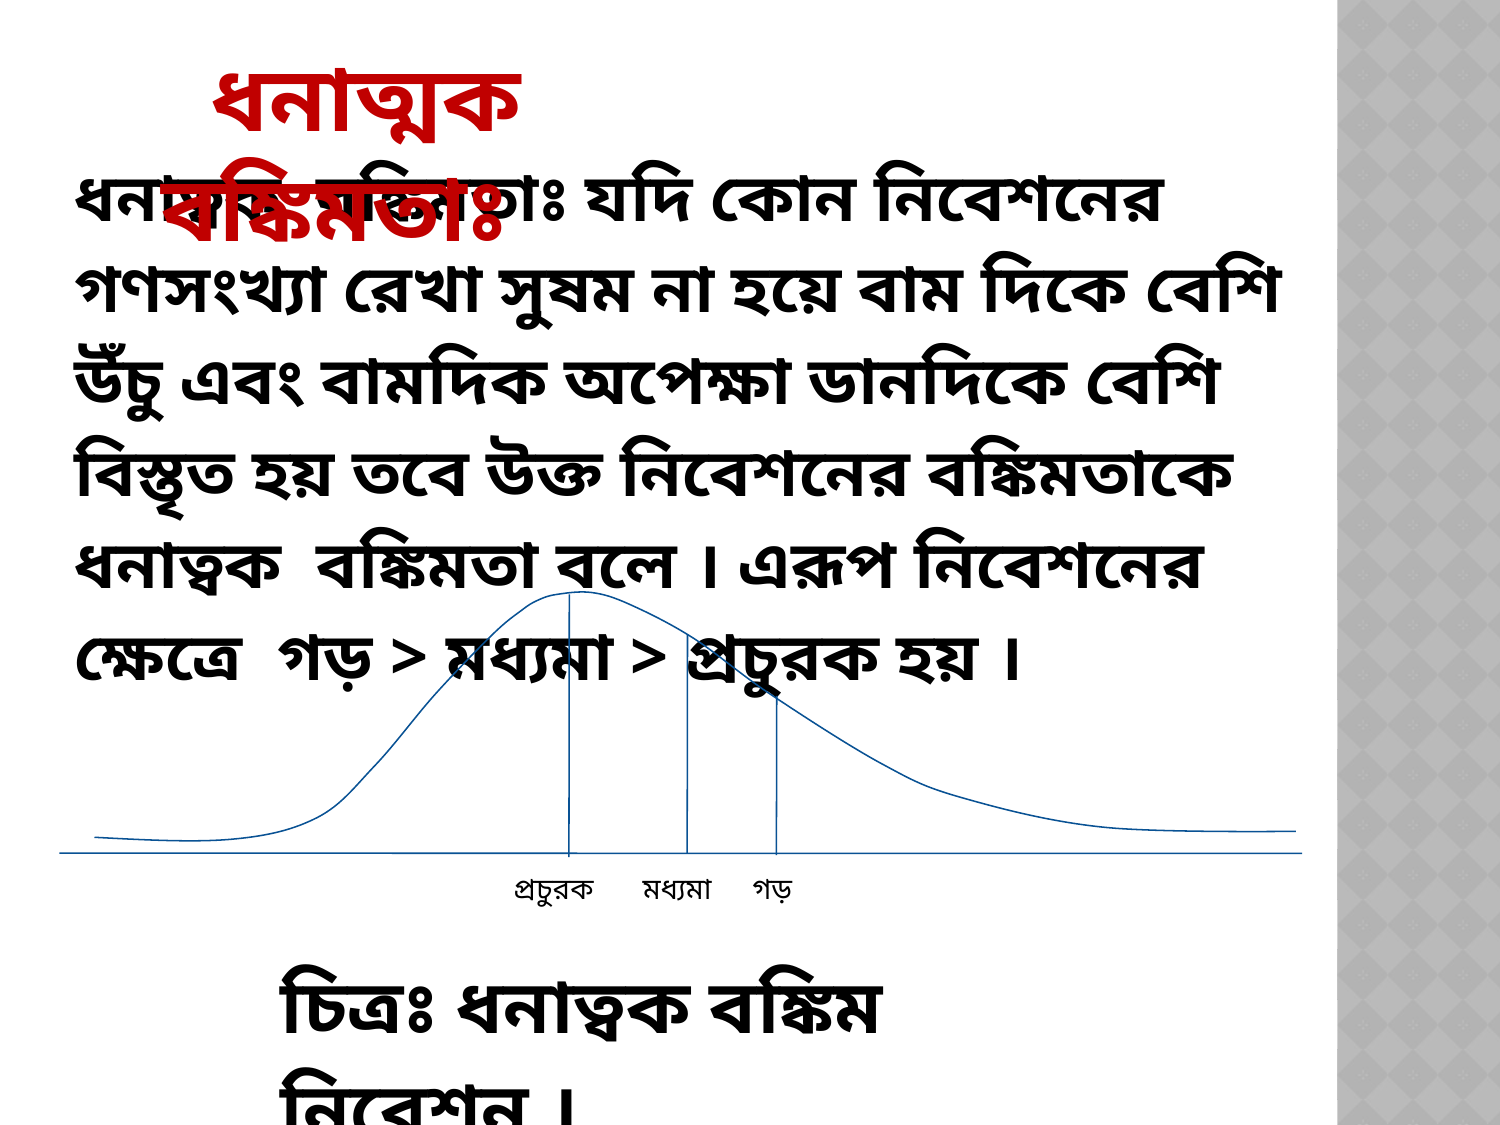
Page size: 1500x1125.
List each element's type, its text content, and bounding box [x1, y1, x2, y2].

text_box ধনাত্মক বঙ্কিমতাঃ [36, 31, 698, 267]
text_box ধনাত্বক বঙ্কিমতাঃ যদি কোন নিবেশনের গণসংখ্যা রেখা সুষম না হয়ে বাম দিকে বেশি উঁচু এবং বামদিক অপেক্ষা ডানদিকে বেশি বিস্তৃত হয় তবে উক্ত নিবেশনের বঙ্কিমতাকে ধনাত্বক বঙ্কিমতা বলে । এরূপ নিবেশনের ক্ষেত্রে গড় > মধ্যমা > প্রচুরক হয় । [59, 135, 1350, 702]
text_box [59, 590, 1303, 914]
text_box চিত্রঃ ধনাত্বক বঙ্কিম নিবেশন । [265, 937, 1144, 1125]
